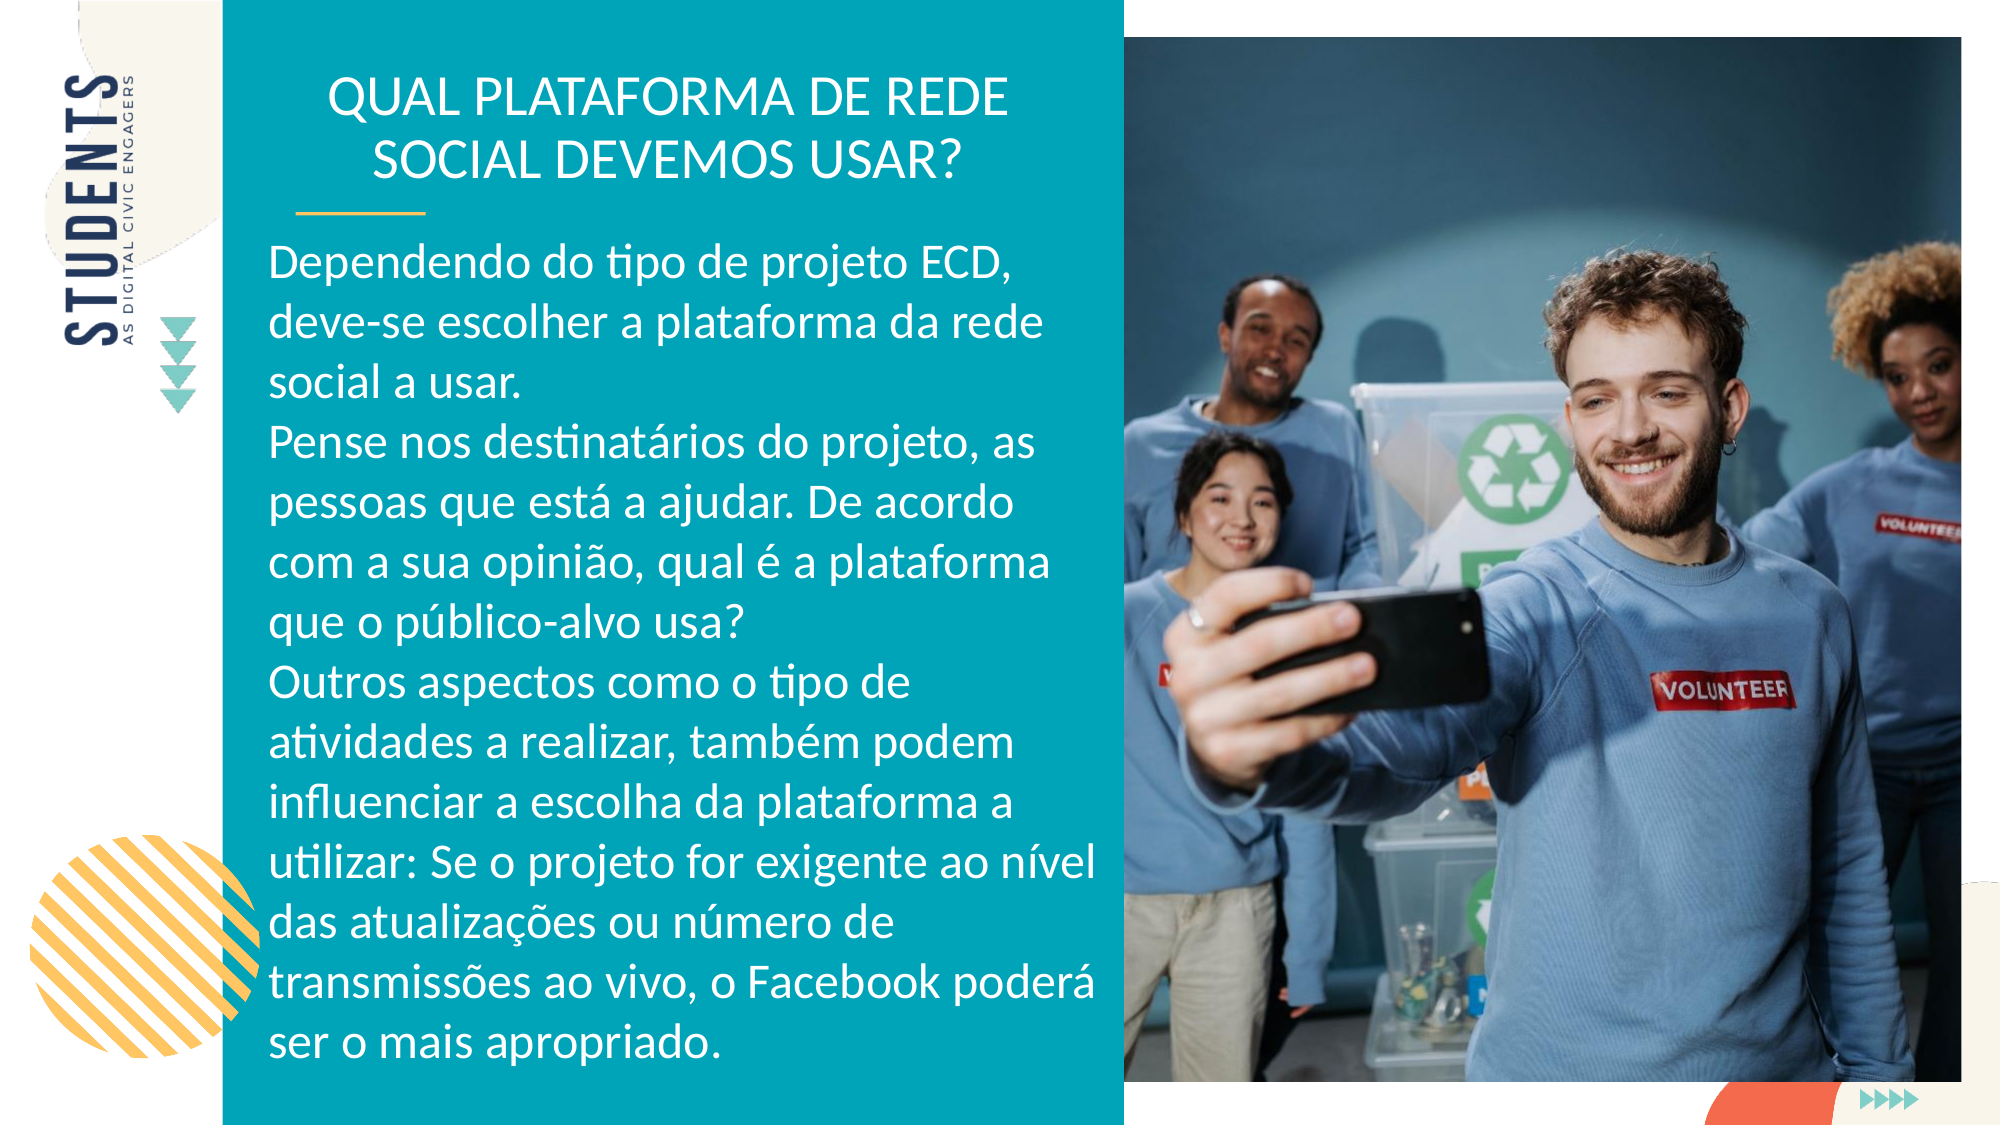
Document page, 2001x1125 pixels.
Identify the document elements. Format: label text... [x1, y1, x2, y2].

picture [143, 308, 214, 417]
list QUAL PLATAFORMA DE REDE SOCIAL DEVEMOS USAR? [281, 57, 1056, 221]
picture [1124, 37, 2000, 1125]
picture [45, 1, 220, 346]
picture [12, 835, 260, 1082]
text_box Dependendo do tipo de projeto ECD, deve-se escolher a plataforma da rede social a usar. Pense nos destinatários do projeto, as pessoas que está a ajudar. De acordo com a sua opinião, qual é a plataforma que o público-alvo usa? Outros aspectos como o tipo de atividades a realizar, também podem influenciar a escolha da plataforma a utilizar: Se o projeto for exigente ao nível das atualizações ou número de transmissões ao vivo, o Facebook poderá ser o mais apropriado. [253, 221, 1124, 1077]
